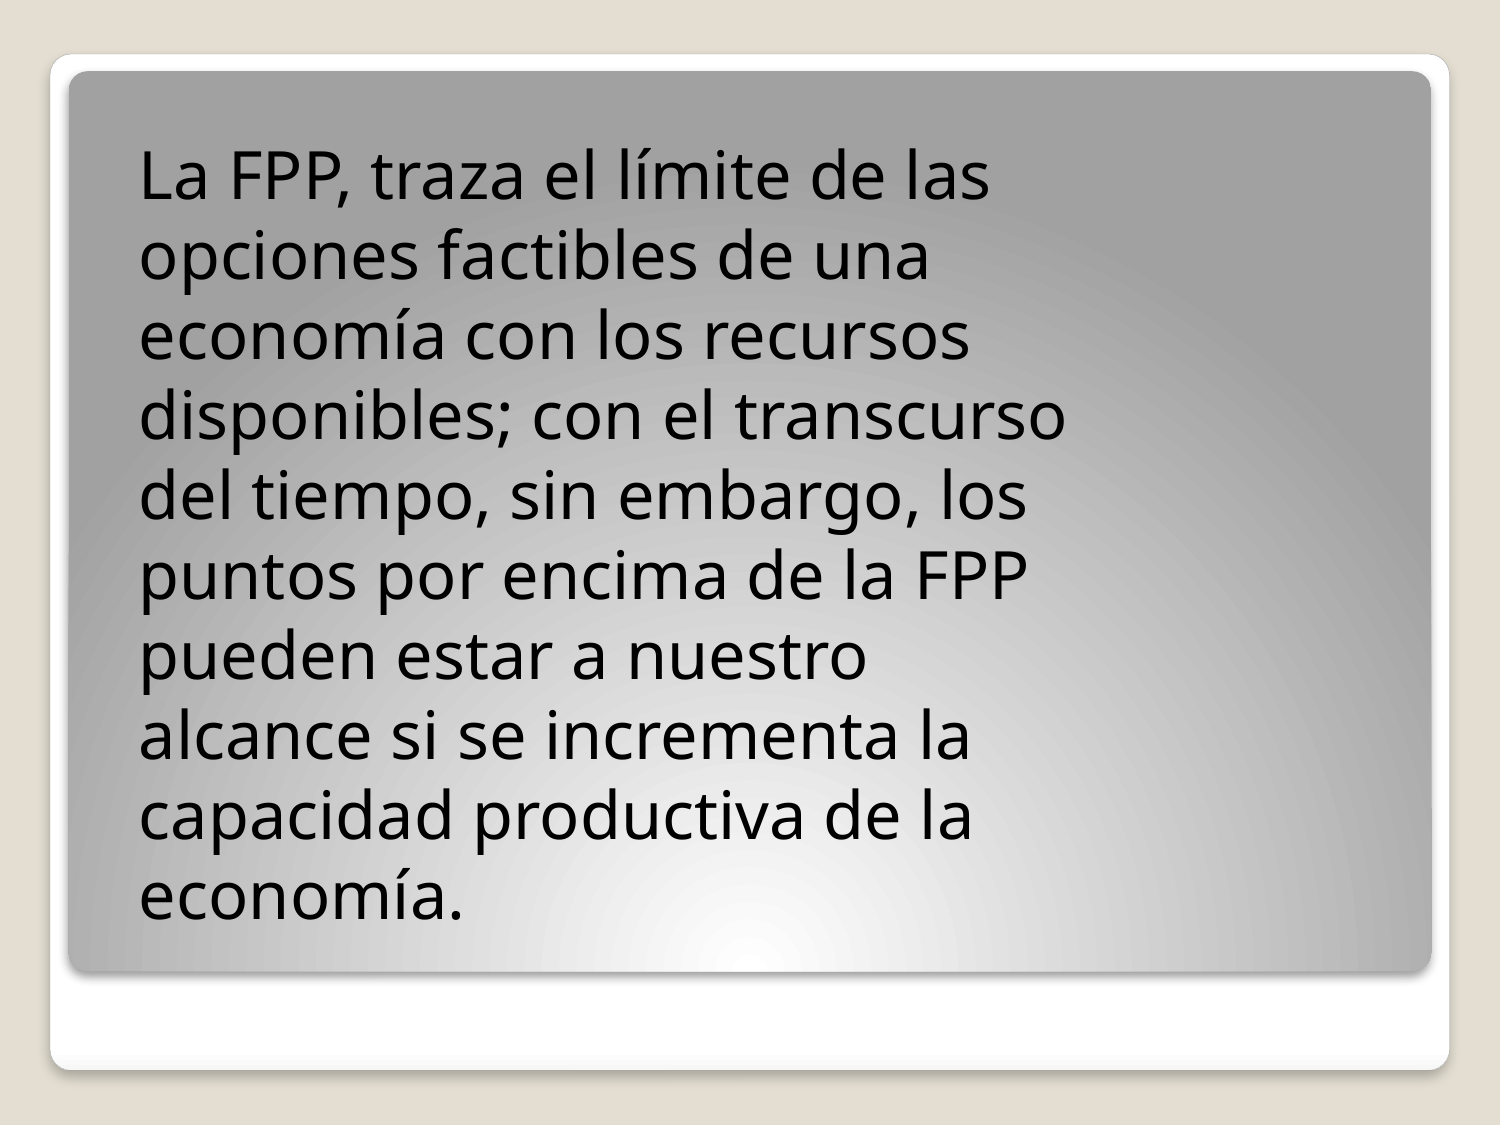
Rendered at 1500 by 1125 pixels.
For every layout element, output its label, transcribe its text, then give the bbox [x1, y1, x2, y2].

text_box La FPP, traza el límite de las opciones factibles de una economía con los recursos disponibles; con el transcurso del tiempo, sin embargo, los puntos por encima de la FPP pueden estar a nuestro alcance si se incrementa la capacidad productiva de la economía. [123, 125, 1125, 940]
